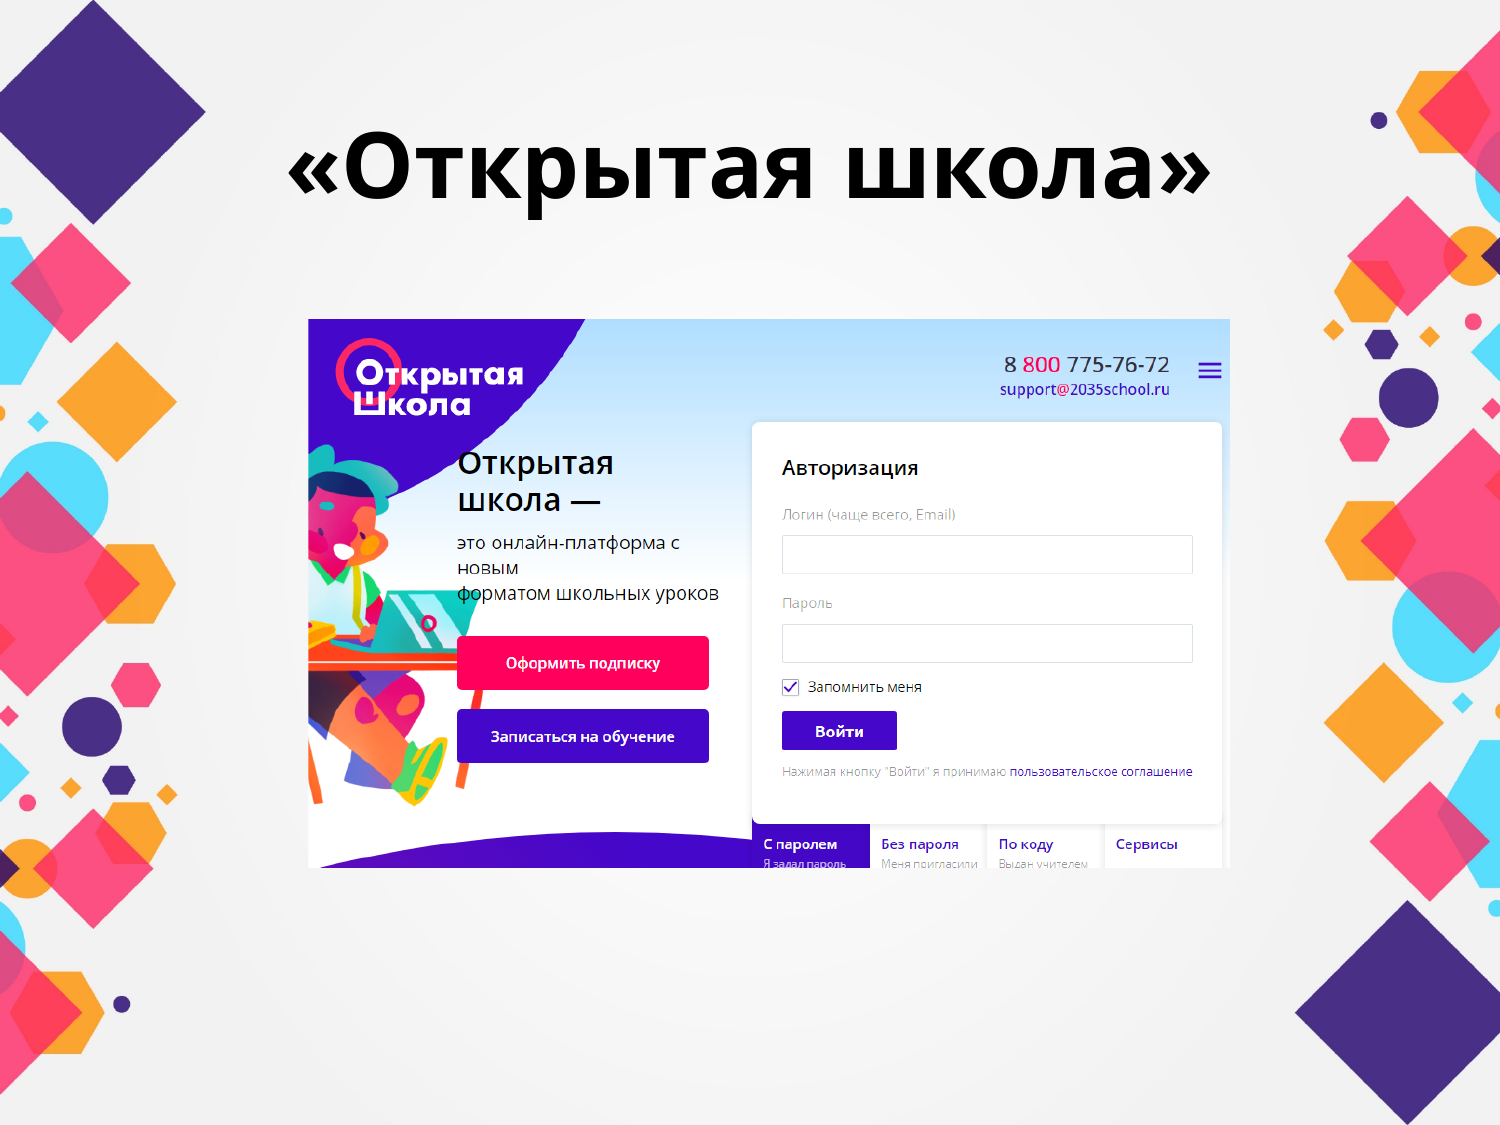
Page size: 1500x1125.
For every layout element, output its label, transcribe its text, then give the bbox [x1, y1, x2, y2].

title «Открытая школа» [103, 59, 1397, 278]
picture [0, 0, 1500, 1125]
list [308, 319, 1230, 868]
